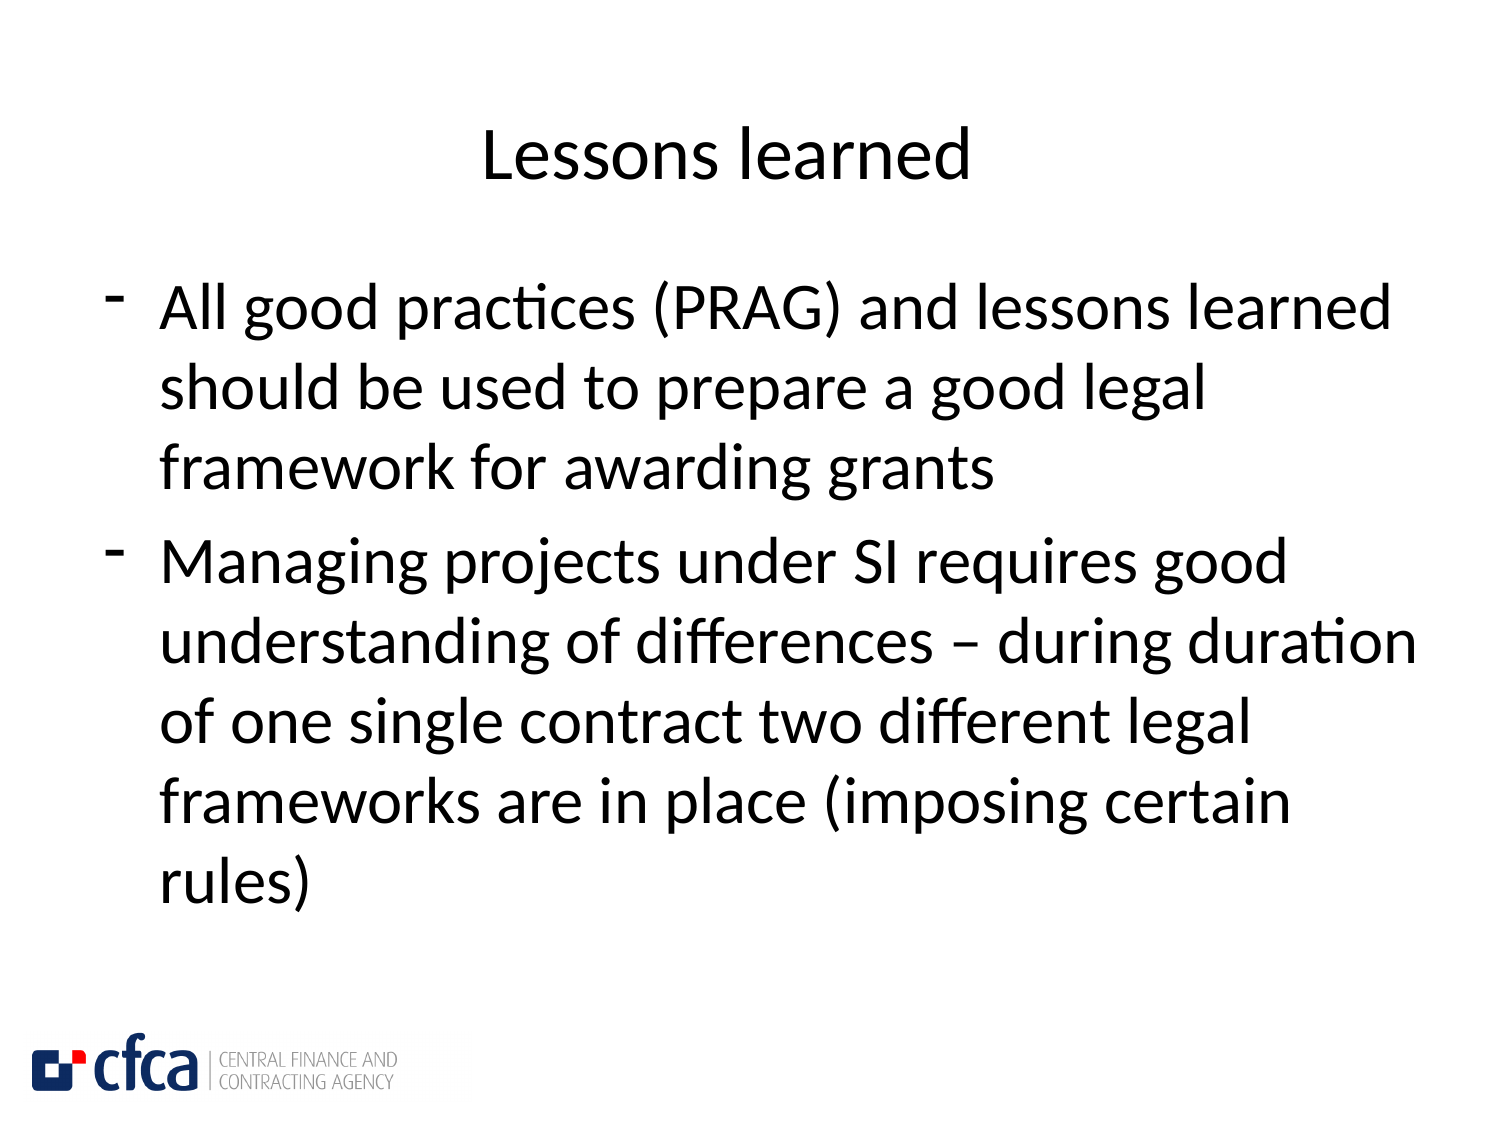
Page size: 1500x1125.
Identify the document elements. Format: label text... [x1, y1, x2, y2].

picture [23, 1031, 472, 1102]
text_box Lessons learned [53, 95, 1403, 203]
list All good practices (PRAG) and lessons learned should be used to prepare a good legal framework for awarding grants Managing projects under SI requires good understanding of differences – during duration of one single contract two different legal frameworks are in place (imposing certain rules) [88, 255, 1439, 988]
